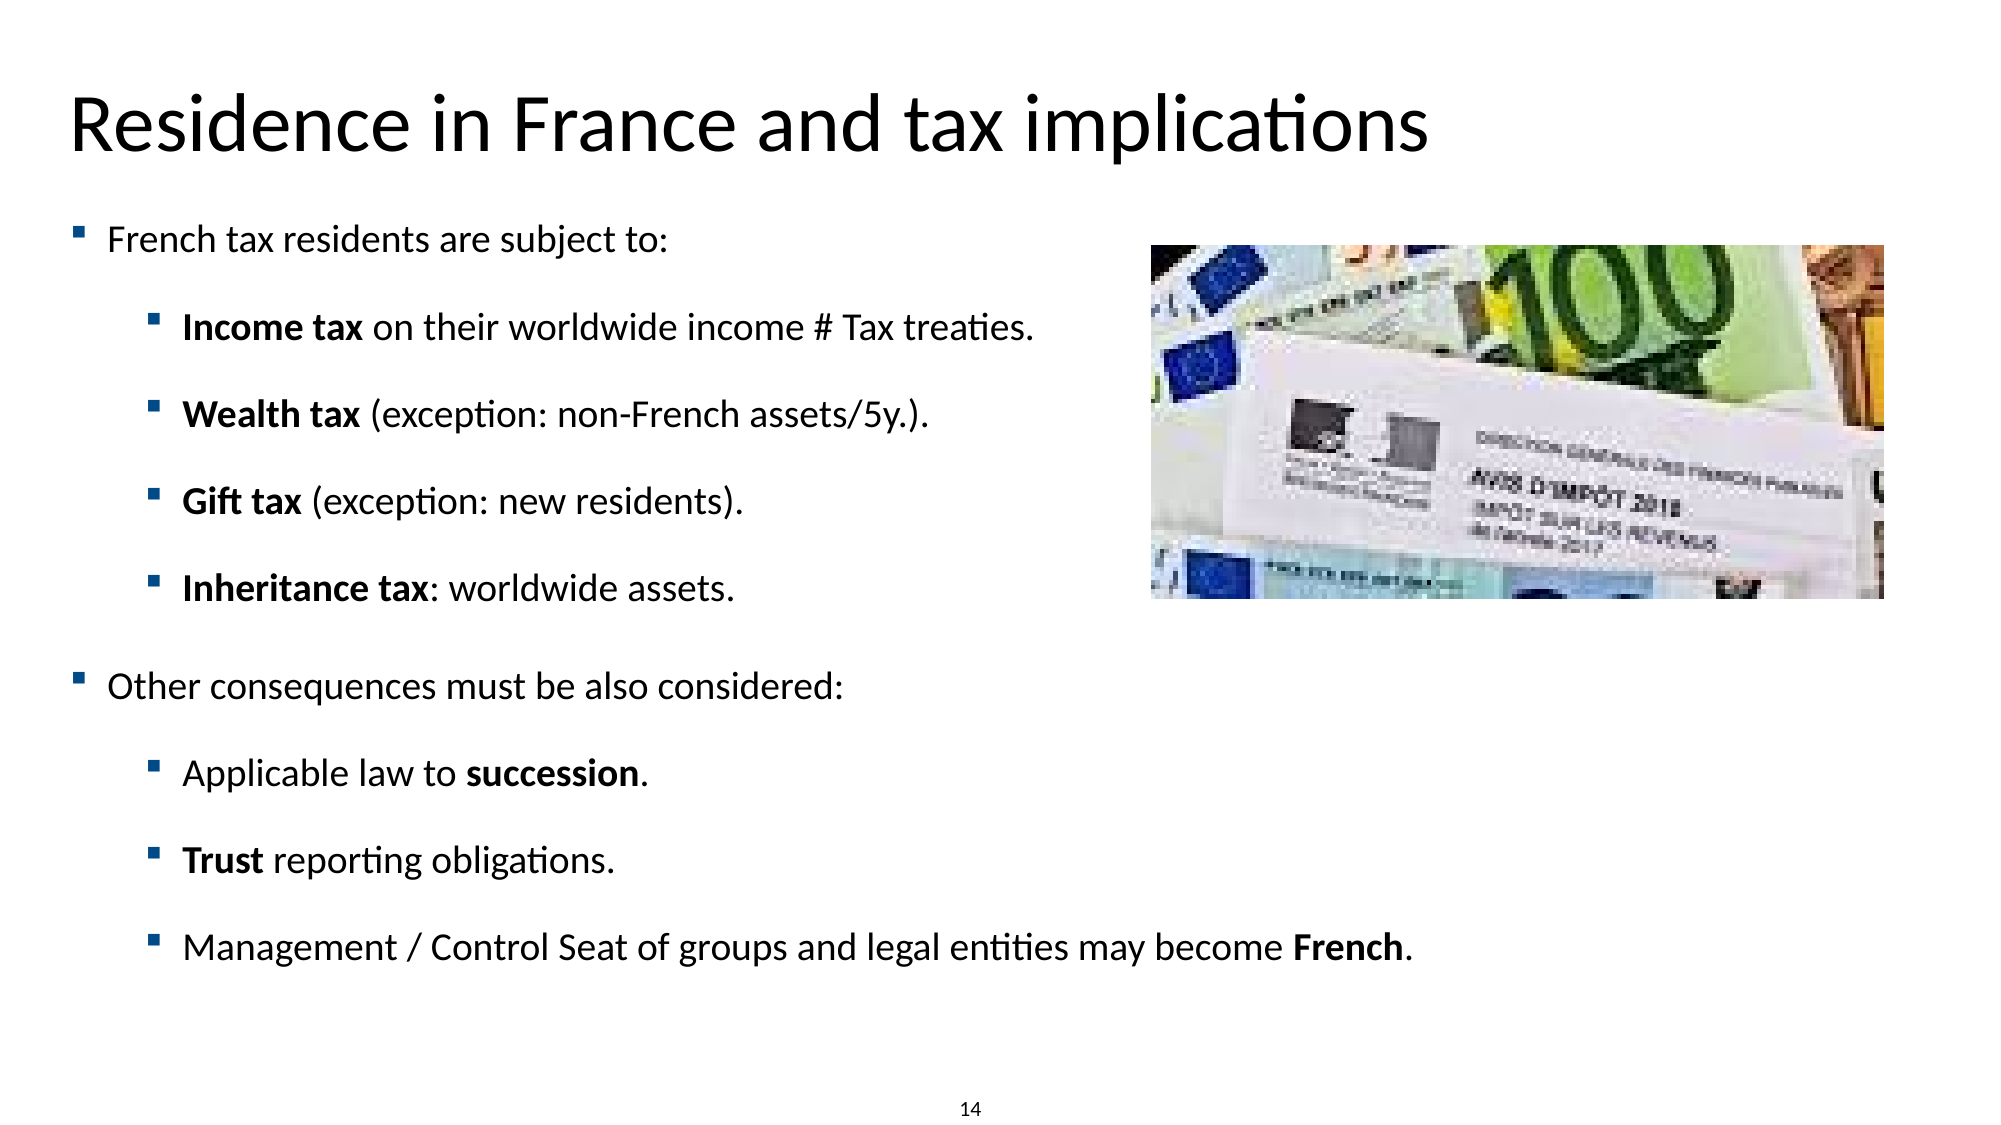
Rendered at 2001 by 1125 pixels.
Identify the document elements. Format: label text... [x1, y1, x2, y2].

text_box French tax residents are subject to: Income tax on their worldwide income # Tax treaties. Wealth tax (exception: non-French assets/5y.). Gift tax (exception: new residents). Inheritance tax: worldwide assets. Other consequences must be also considered: Applicable law to succession. Trust reporting obligations. Management / Control Seat of groups and legal entities may become French. [54, 193, 1945, 1026]
title Residence in France and tax implications [54, 30, 1945, 193]
picture [1151, 245, 1884, 599]
